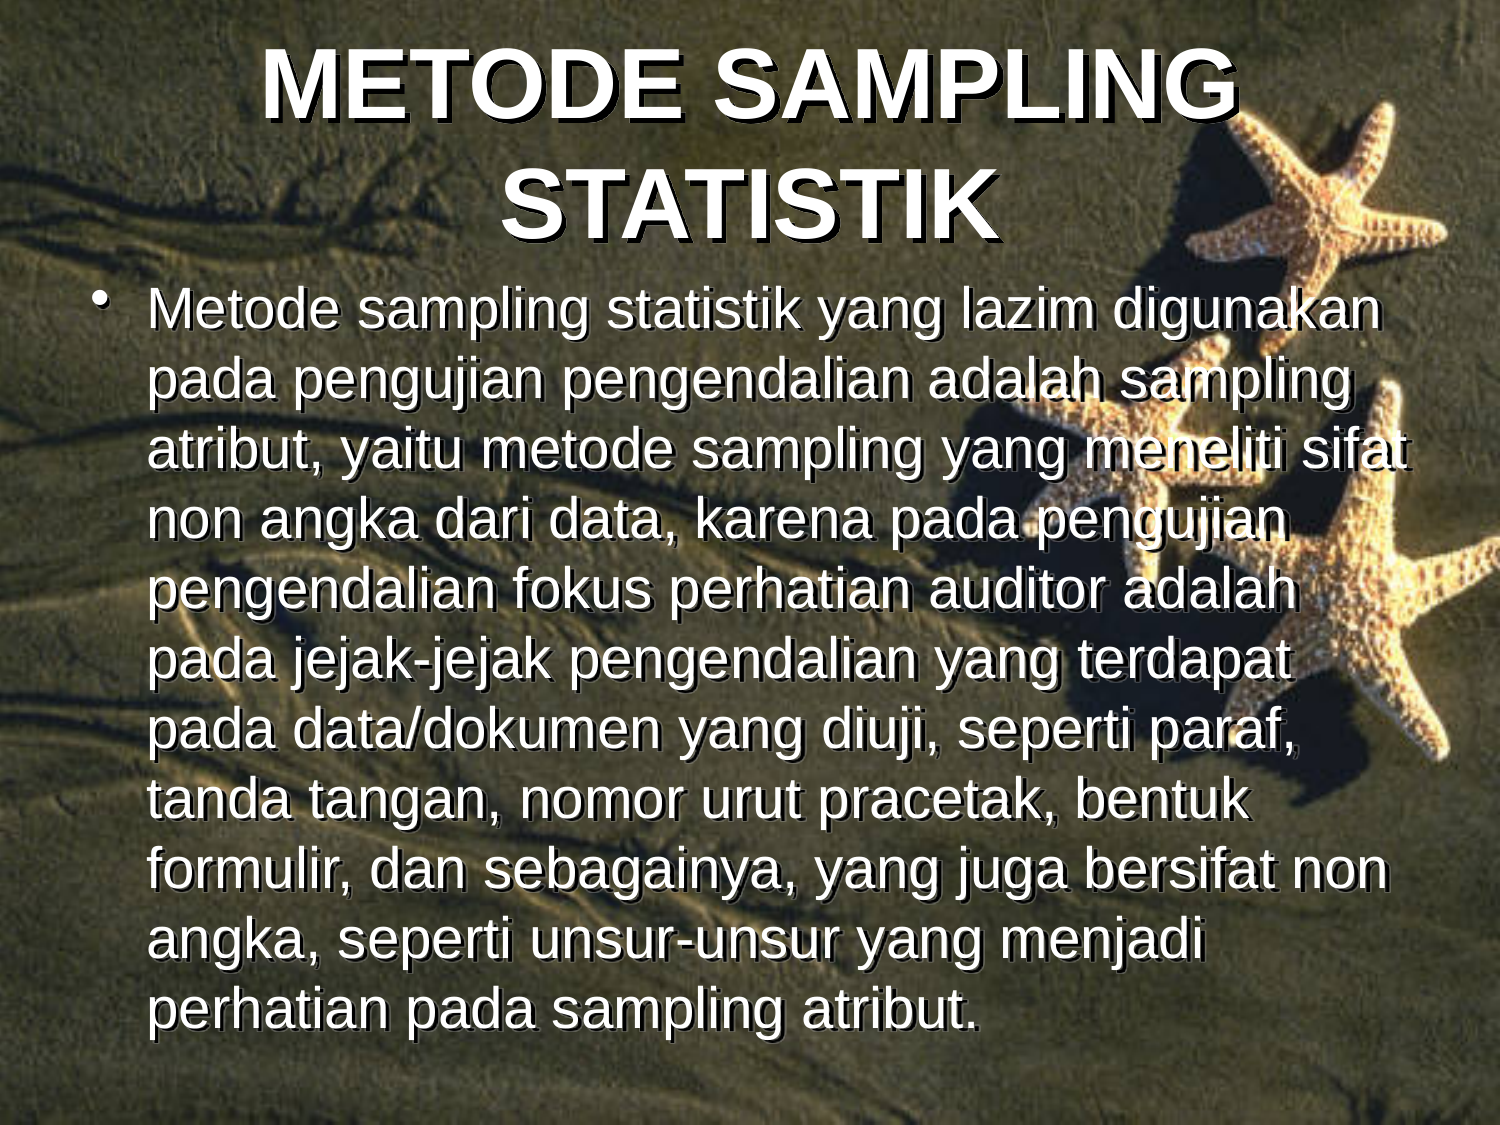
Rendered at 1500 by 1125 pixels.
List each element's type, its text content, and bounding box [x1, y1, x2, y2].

title METODE SAMPLING STATISTIK [74, 44, 1426, 233]
picture [0, 0, 1500, 1125]
list Metode sampling statistik yang lazim digunakan pada pengujian pengendalian adalah sampling atribut, yaitu metode sampling yang meneliti sifat non angka dari data, karena pada pengujian pengendalian fokus perhatian auditor adalah pada jejak-jejak pengendalian yang terdapat pada data/dokumen yang diuji, seperti paraf, tanda tangan, nomor urut pracetak, bentuk formulir, dan sebagainya, yang juga bersifat non angka, seperti unsur-unsur yang menjadi perhatian pada sampling atribut. [74, 262, 1426, 1006]
